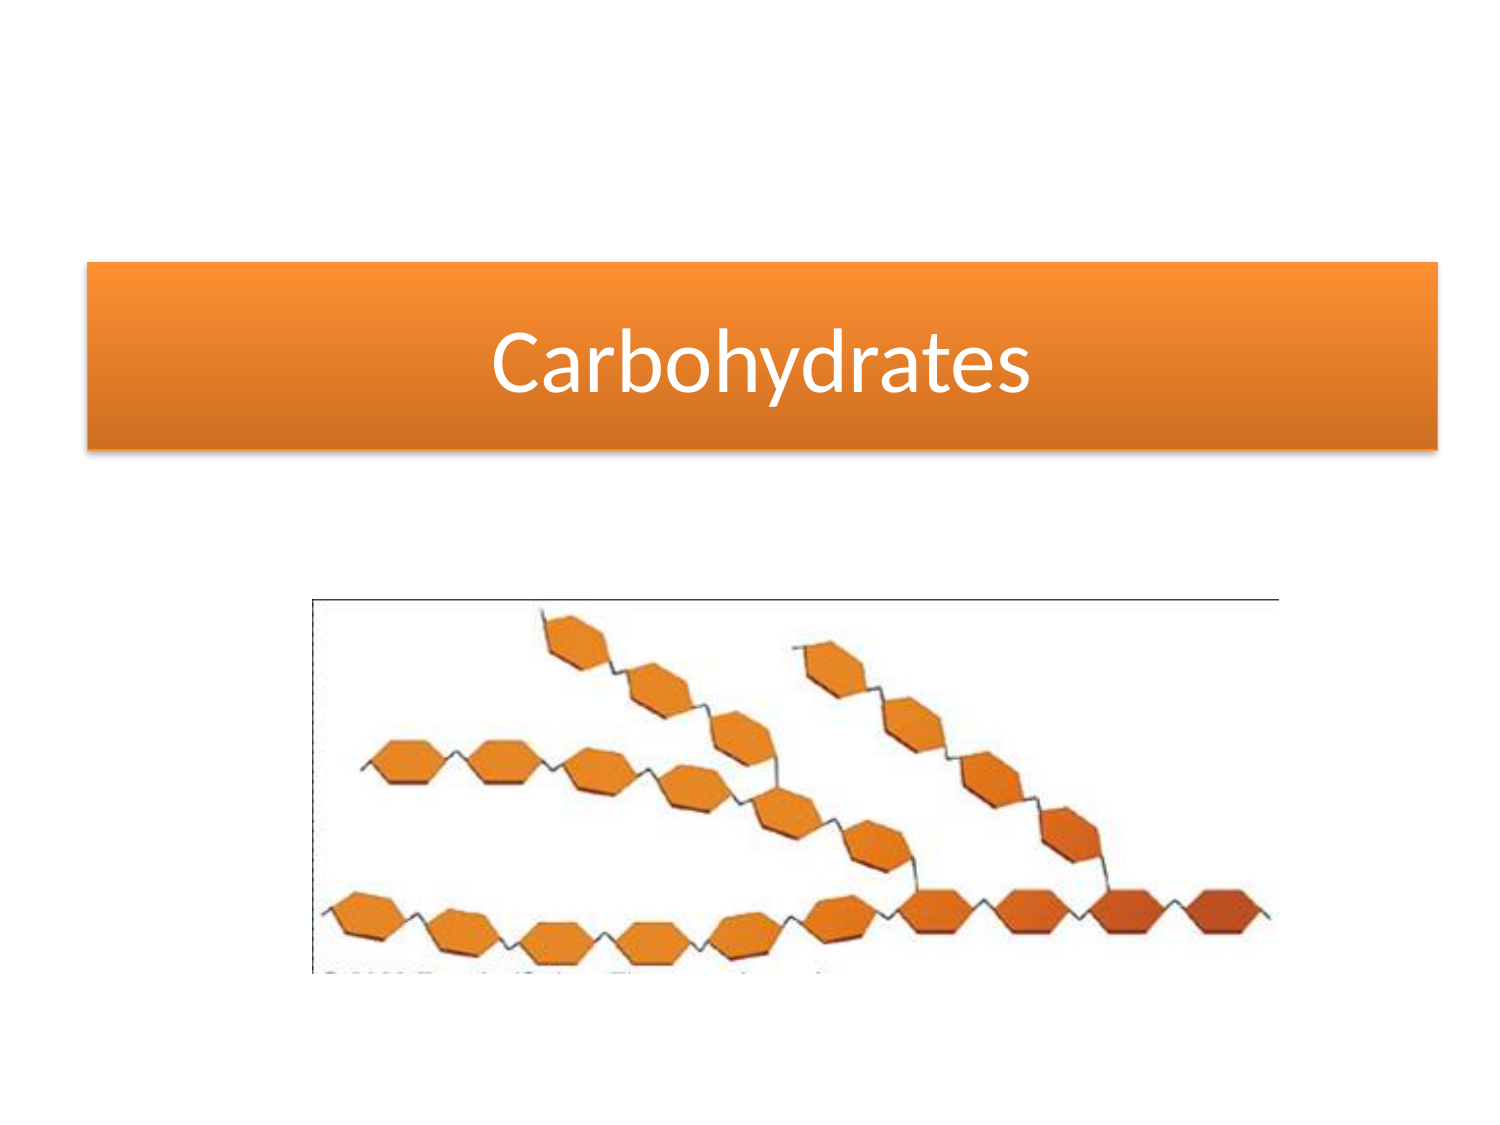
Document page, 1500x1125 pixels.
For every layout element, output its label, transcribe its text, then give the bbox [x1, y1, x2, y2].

picture [312, 599, 1279, 974]
title Carbohydrates [87, 262, 1438, 451]
